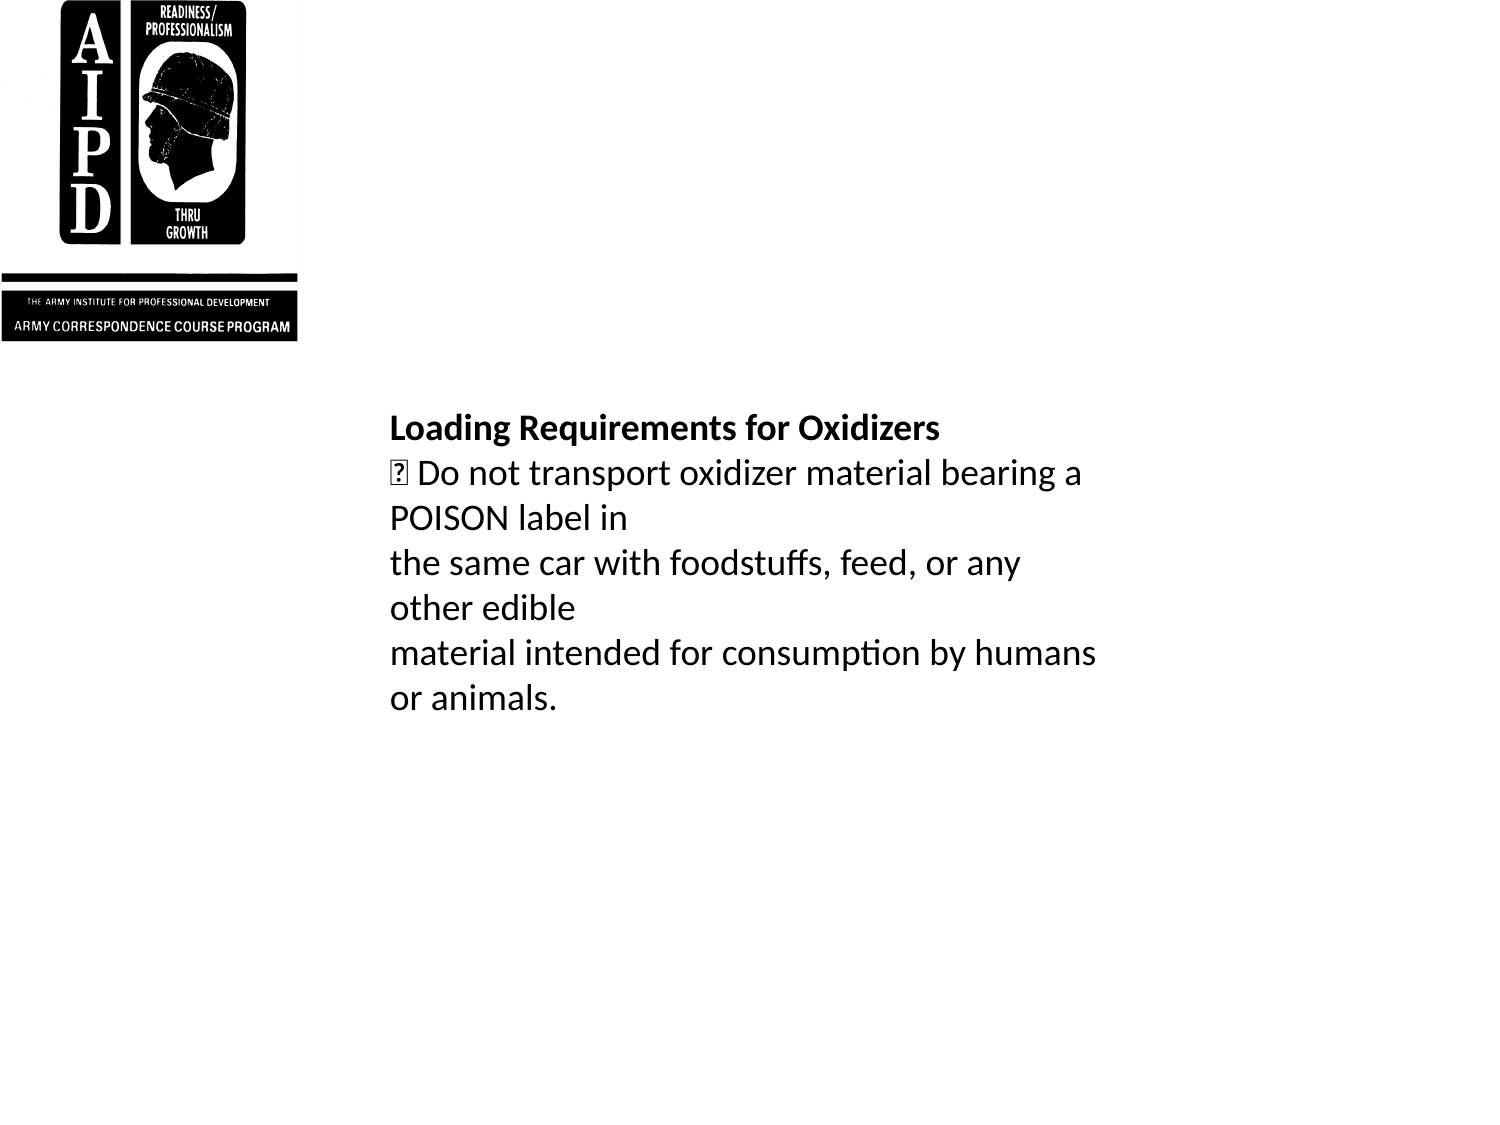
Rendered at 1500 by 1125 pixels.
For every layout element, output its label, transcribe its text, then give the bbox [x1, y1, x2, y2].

picture [0, 0, 301, 345]
text_box Loading Requirements for Oxidizers  Do not transport oxidizer material bearing a POISON label in the same car with foodstuffs, feed, or any other edible material intended for consumption by humans or animals. [374, 395, 1125, 726]
